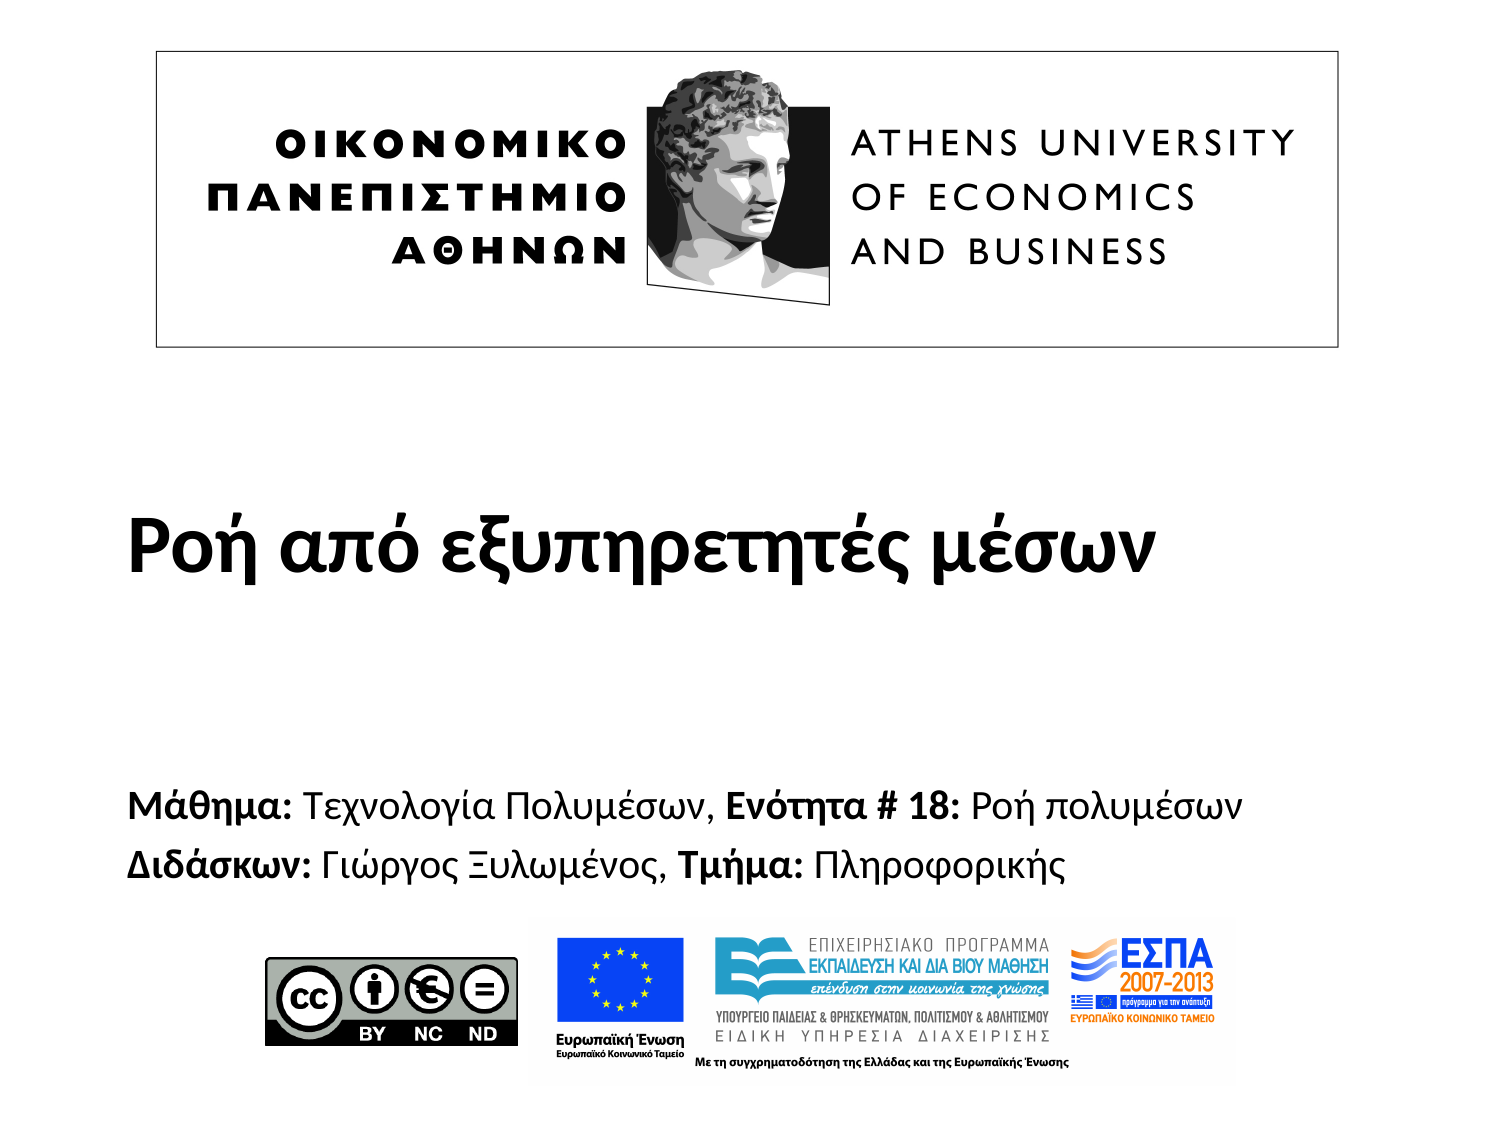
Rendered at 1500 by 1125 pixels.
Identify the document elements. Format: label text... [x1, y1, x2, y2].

list Μάθημα: Τεχνολογία Πολυμέσων, Ενότητα # 18: Ροή πολυμέσων Διδάσκων: Γιώργος Ξυλωμένος, Τμήμα: Πληροφορικής [112, 706, 1388, 953]
title Ροή από εξυπηρετητές μέσων [112, 481, 1388, 706]
picture [147, 42, 1347, 356]
picture [265, 957, 518, 1046]
picture [528, 916, 1237, 1086]
